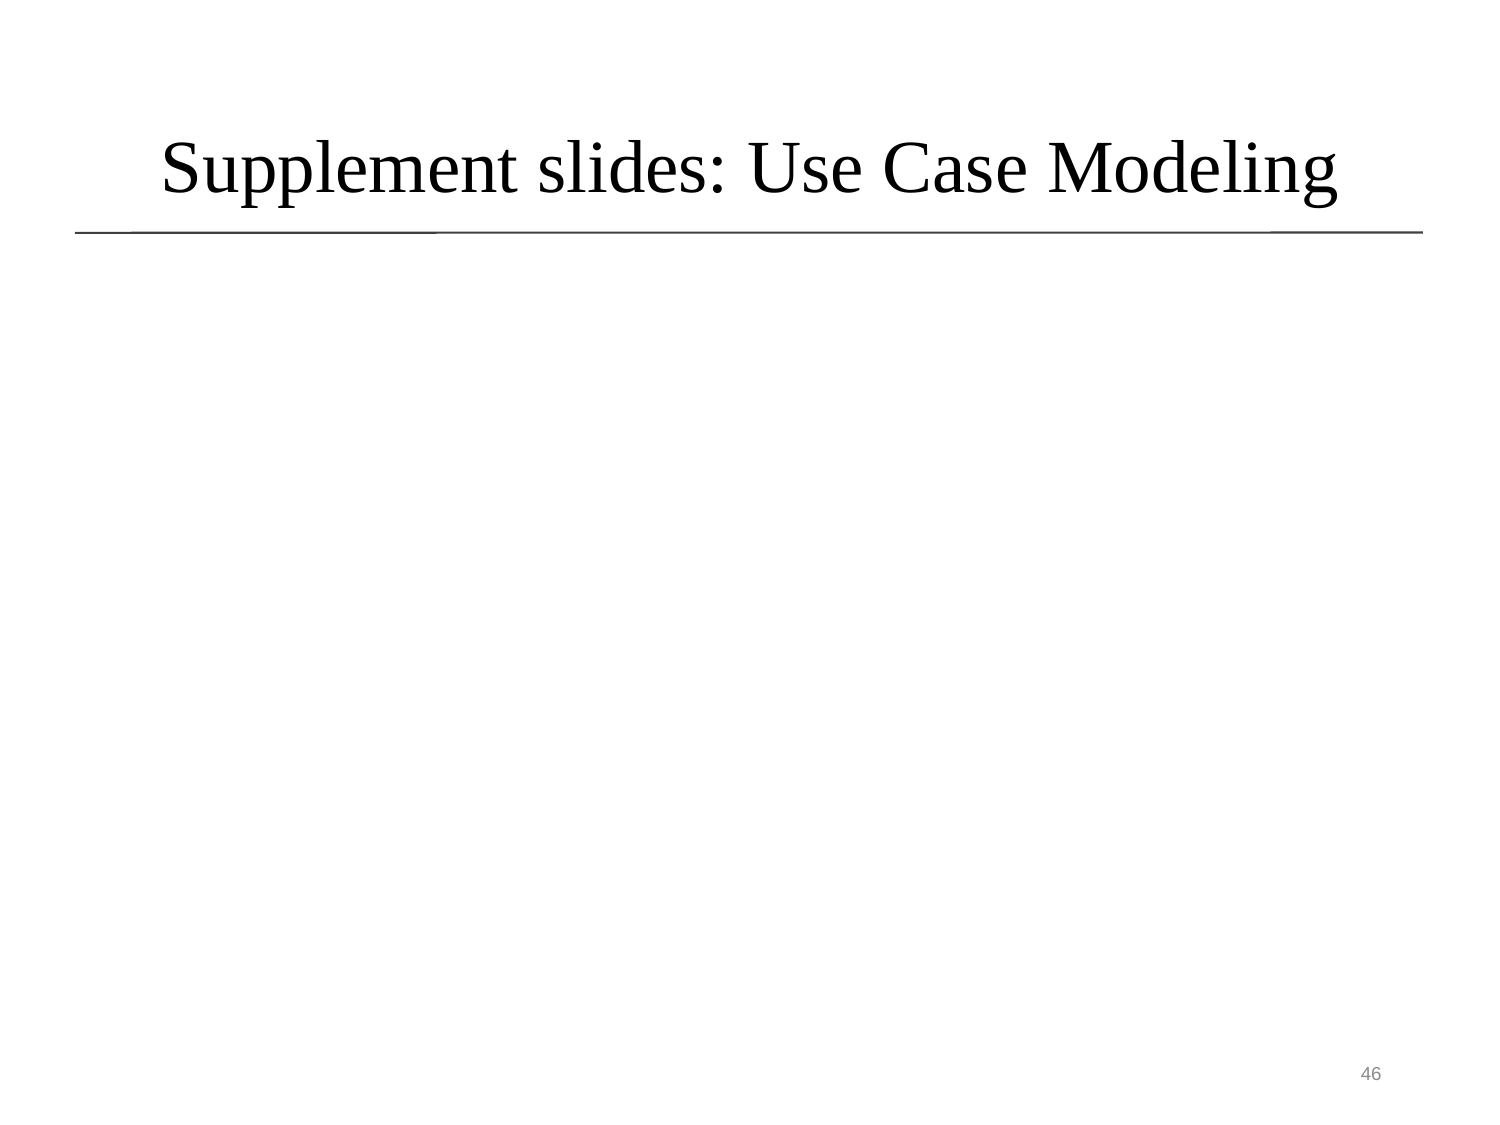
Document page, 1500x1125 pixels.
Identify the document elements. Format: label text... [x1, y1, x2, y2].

slide_number 46 [1059, 1042, 1397, 1103]
title Supplement slides: Use Case Modeling [103, 59, 1397, 278]
